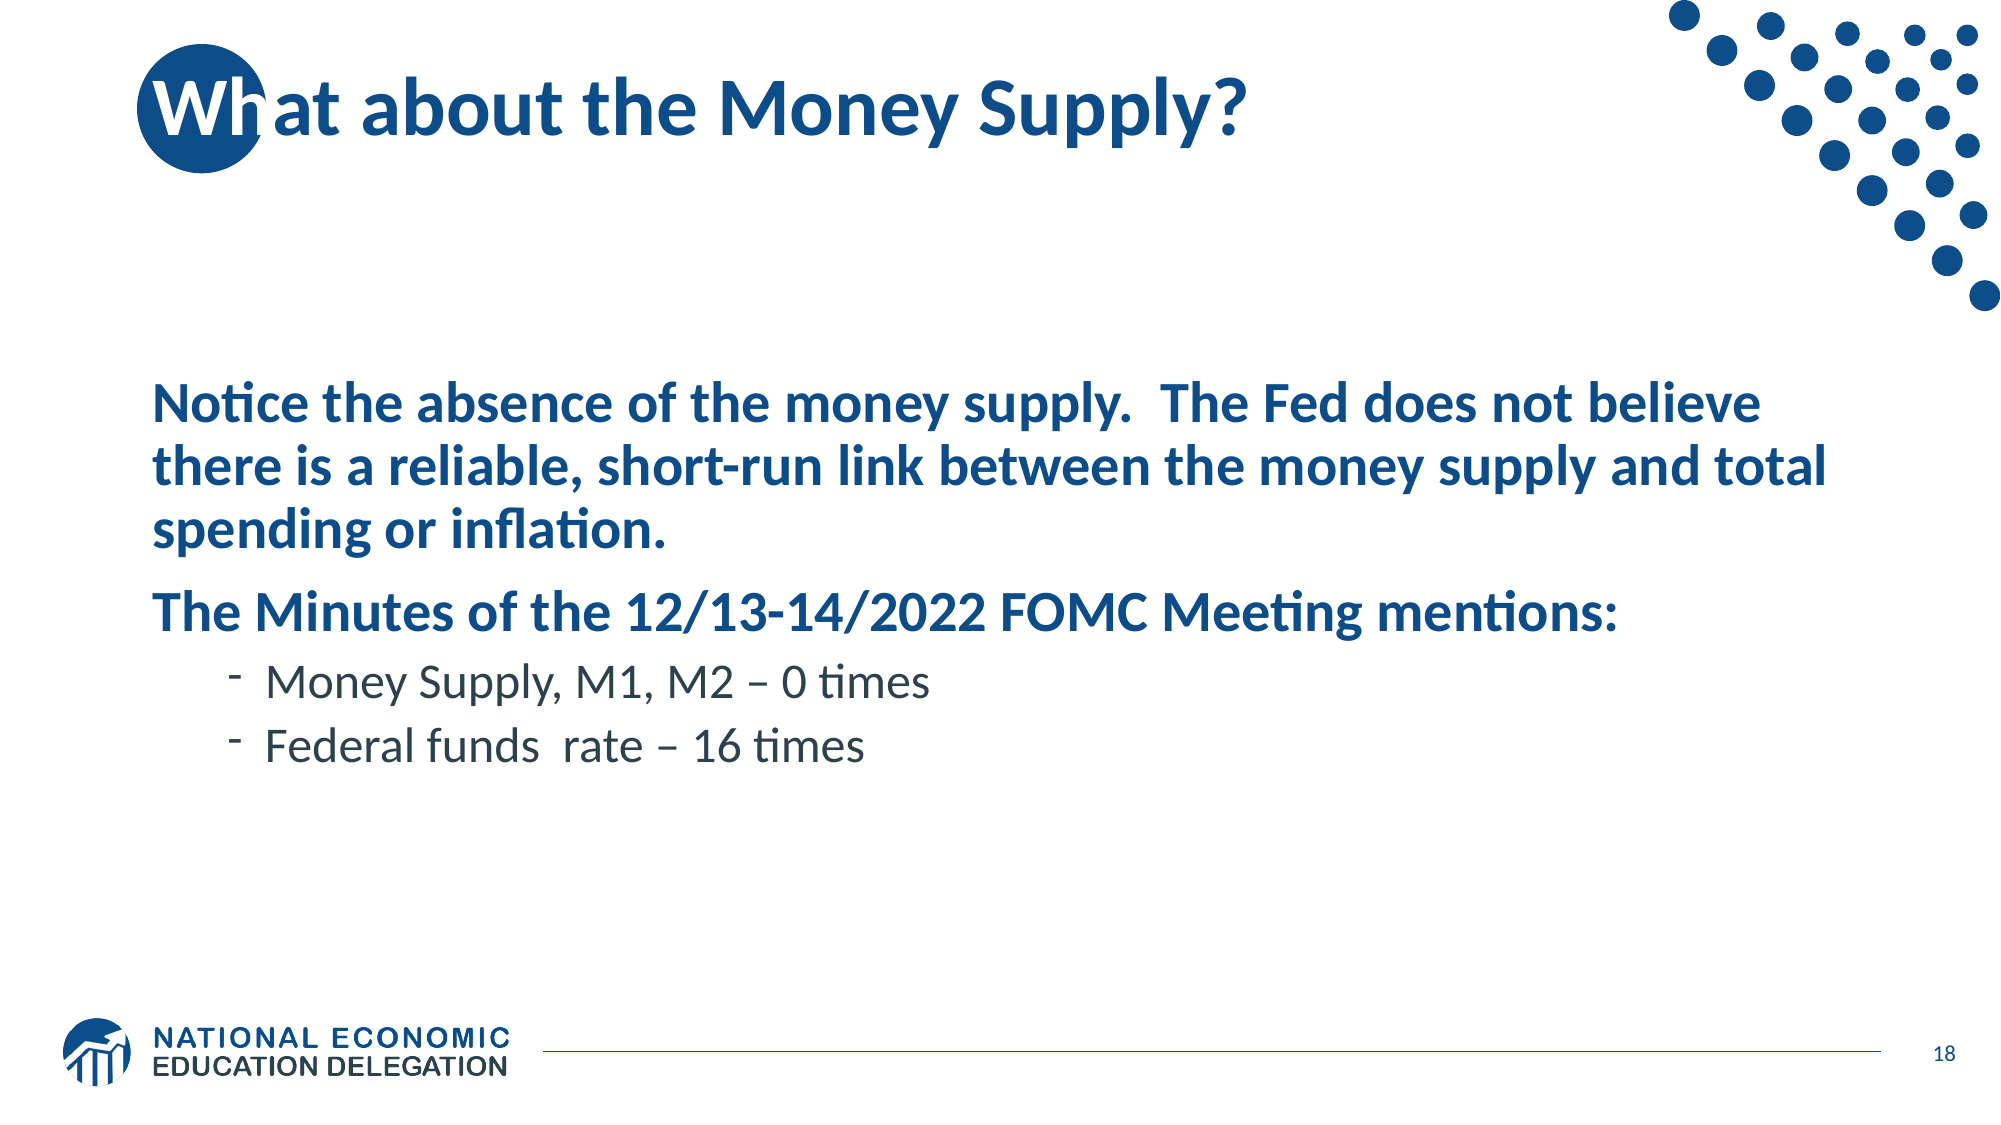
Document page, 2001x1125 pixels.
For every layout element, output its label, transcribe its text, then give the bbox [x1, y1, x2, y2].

list Notice the absence of the money supply. The Fed does not believe there is a reliable, short-run link between the money supply and total spending or inflation. The Minutes of the 12/13-14/2022 FOMC Meeting mentions: Money Supply, M1, M2 – 0 times Federal funds rate – 16 times [137, 257, 1863, 972]
picture [55, 1013, 520, 1091]
slide_number 18 [1521, 1022, 1972, 1082]
title What about the Money Supply? [137, 0, 1863, 218]
